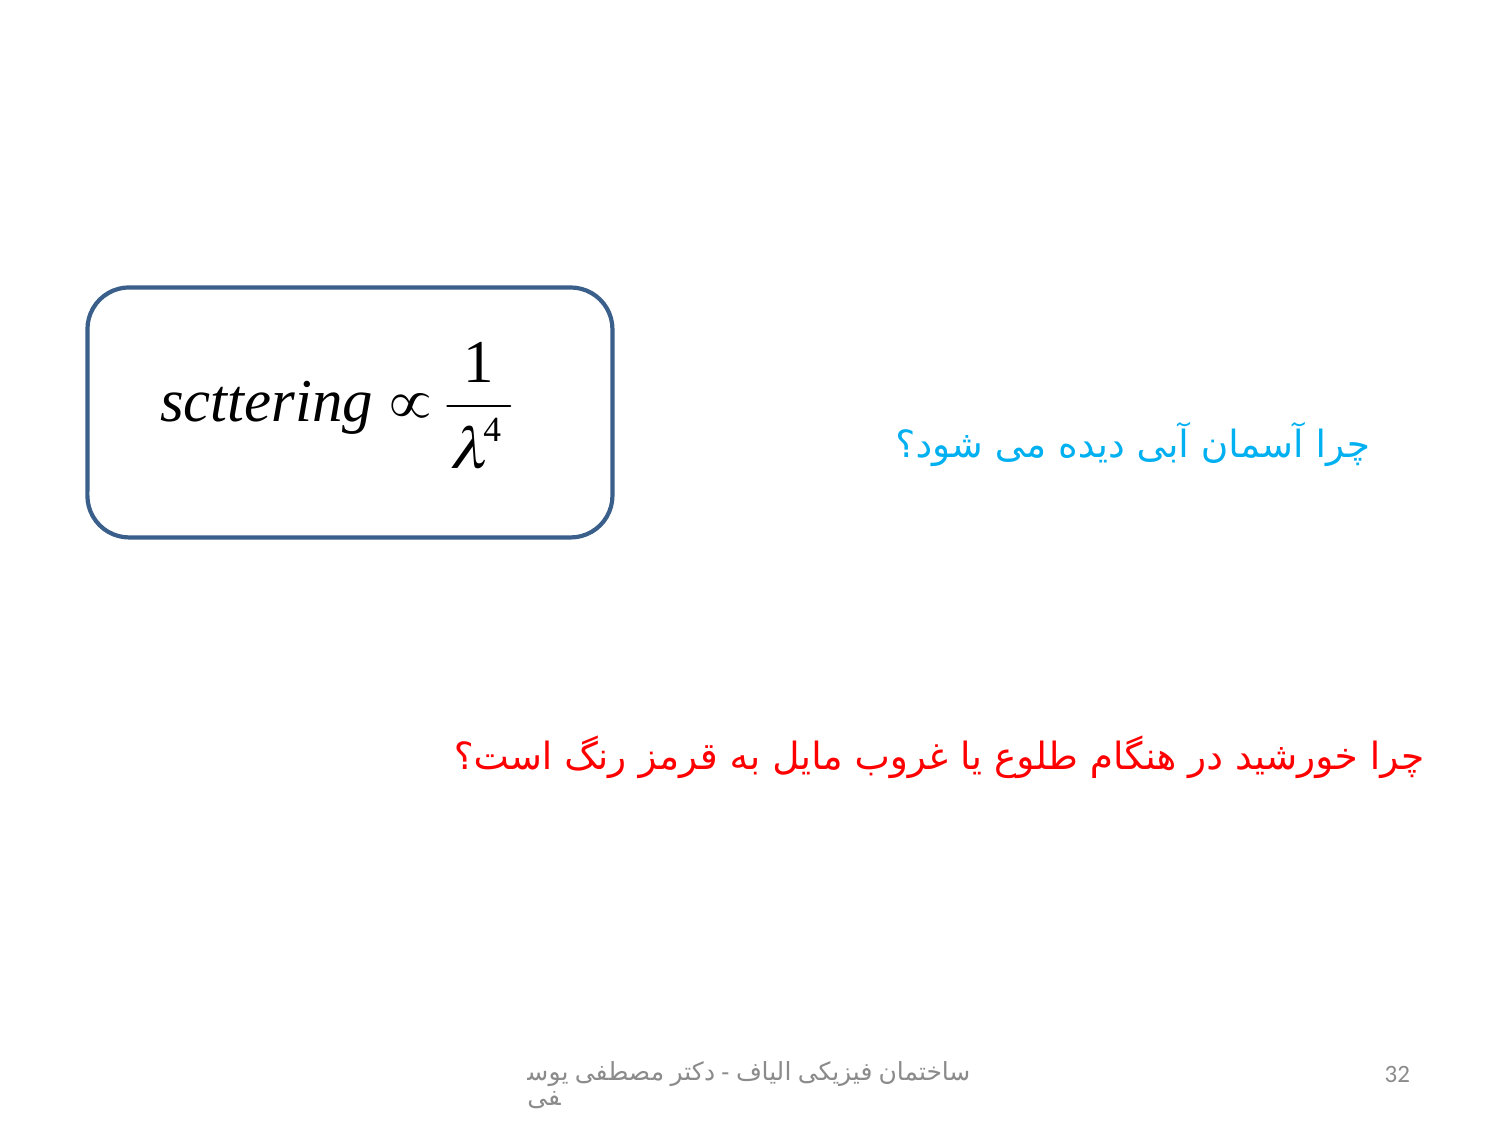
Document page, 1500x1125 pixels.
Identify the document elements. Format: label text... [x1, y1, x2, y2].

slide_number 32 [1074, 1042, 1425, 1103]
text_box [85, 285, 615, 540]
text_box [149, 324, 521, 483]
text_box چرا خورشید در هنگام طلوع یا غروب مایل به قرمز رنگ است؟ [438, 724, 1440, 785]
text_box چرا آسمان آبی دیده می شود؟ [880, 412, 1386, 473]
footer ساختمان فیزیکی الیاف - دکتر مصطفی یوسفی [512, 1042, 988, 1103]
